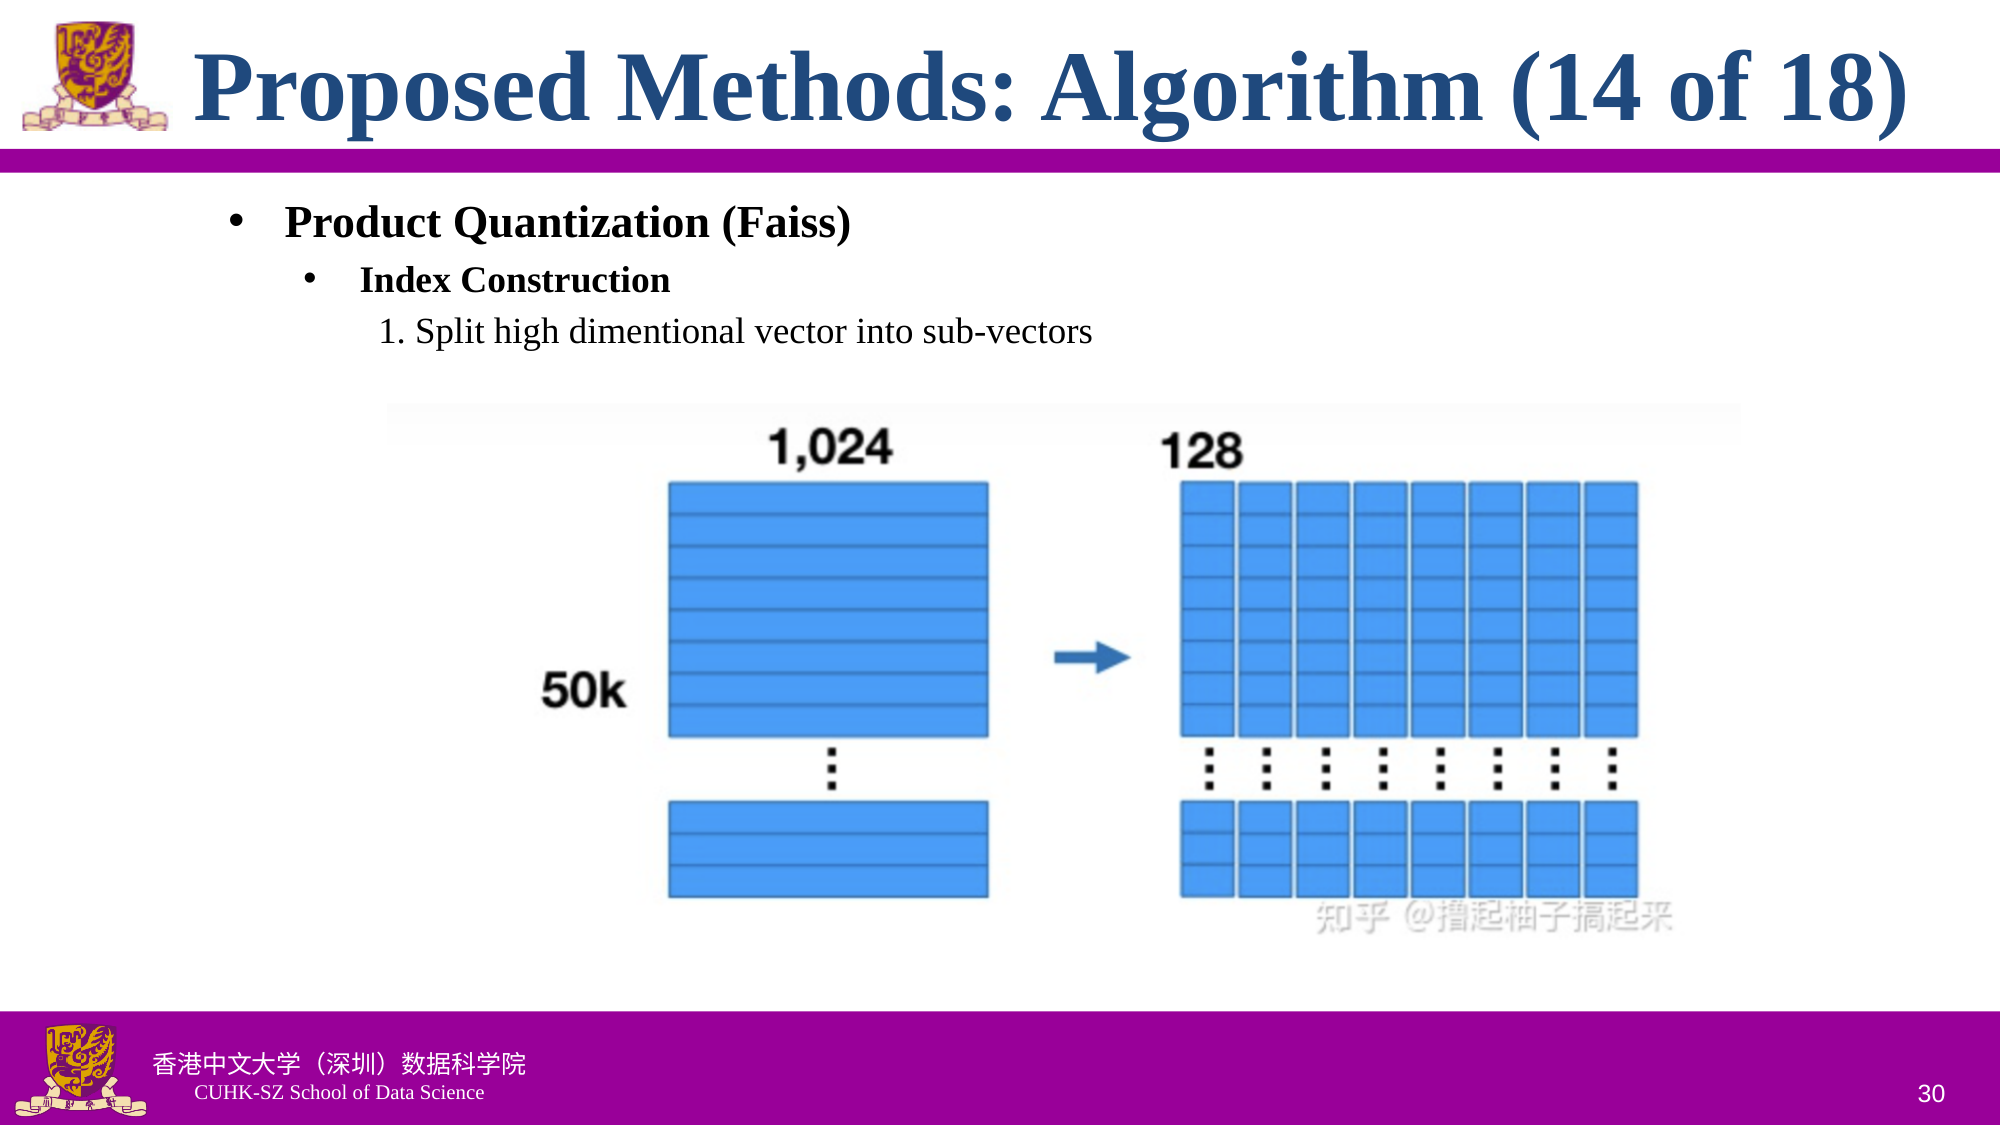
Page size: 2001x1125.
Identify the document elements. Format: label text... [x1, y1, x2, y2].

picture [21, 20, 173, 131]
slide_number 30 [1493, 1070, 1961, 1125]
picture [387, 393, 1747, 959]
title Proposed Methods: Algorithm (14 of 18) [178, 23, 1938, 138]
picture [14, 1023, 149, 1117]
list Product Quantization (Faiss) Index Construction 1. Split high dimentional vector into sub-vectors [63, 184, 1583, 563]
